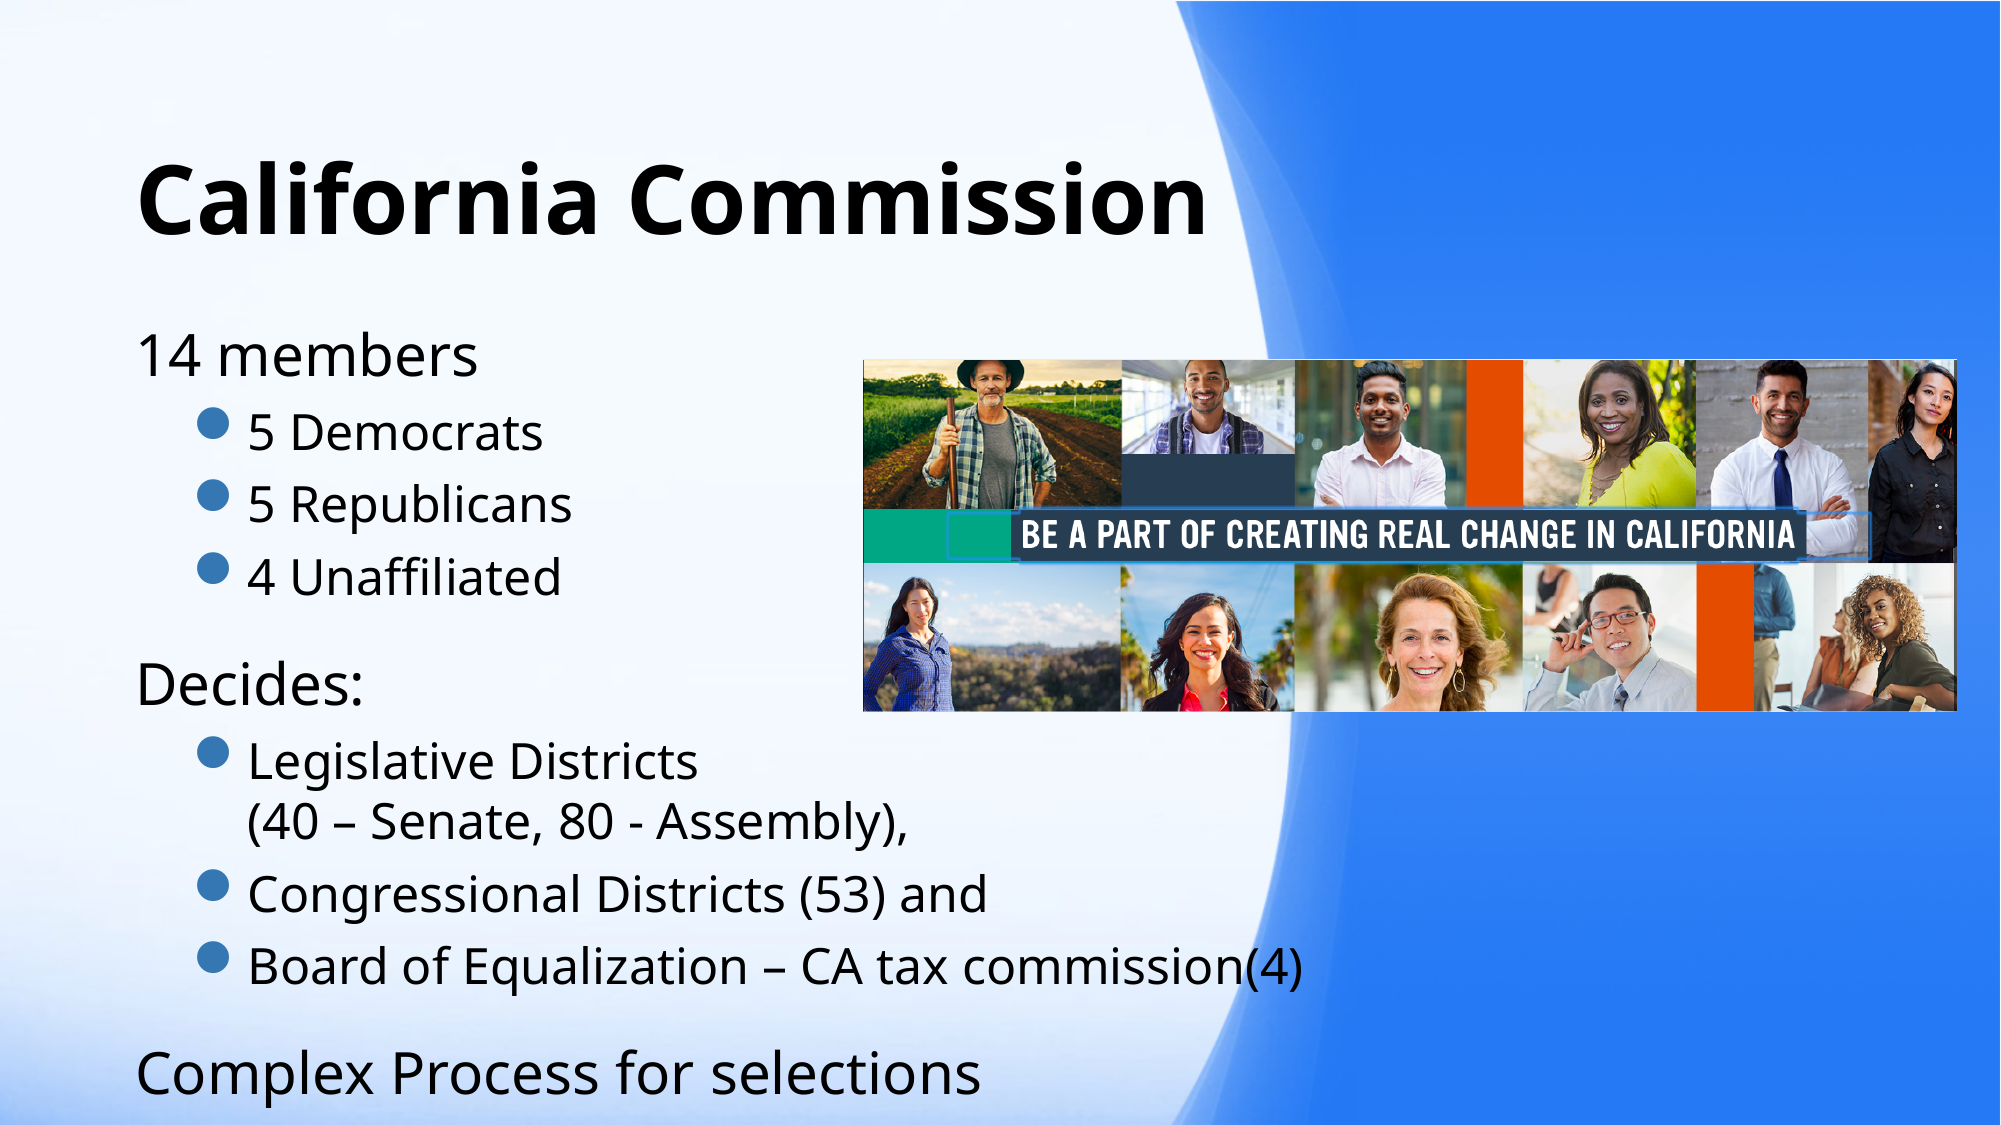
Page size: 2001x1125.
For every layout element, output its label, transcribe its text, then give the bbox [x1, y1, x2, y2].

list 14 members 5 Democrats 5 Republicans 4 Unaffiliated Decides: Legislative Districts (40 – Senate, 80 - Assembly), Congressional Districts (53) and Board of Equalization – CA tax commission(4) Complex Process for selections [120, 310, 1519, 1113]
title California Commission [120, 49, 1232, 263]
picture [0, 0, 2001, 1125]
